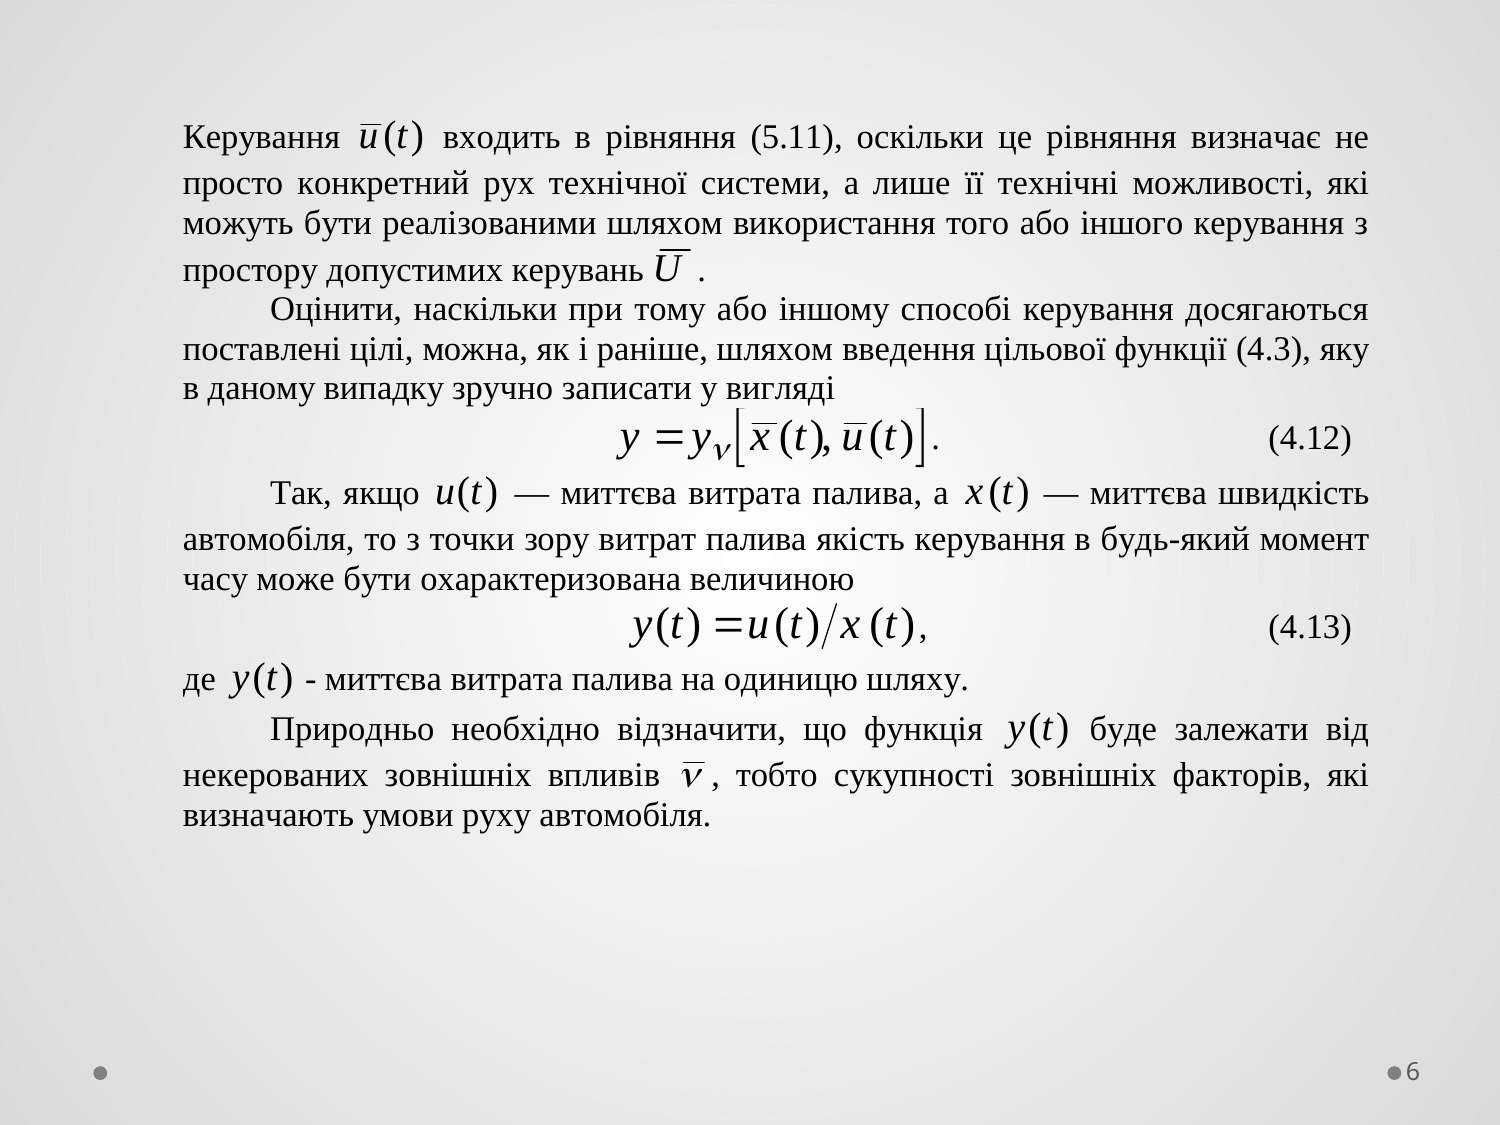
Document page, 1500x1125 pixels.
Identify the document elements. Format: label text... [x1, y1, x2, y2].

picture [182, 113, 1369, 835]
slide_number 6 [1401, 1042, 1494, 1103]
